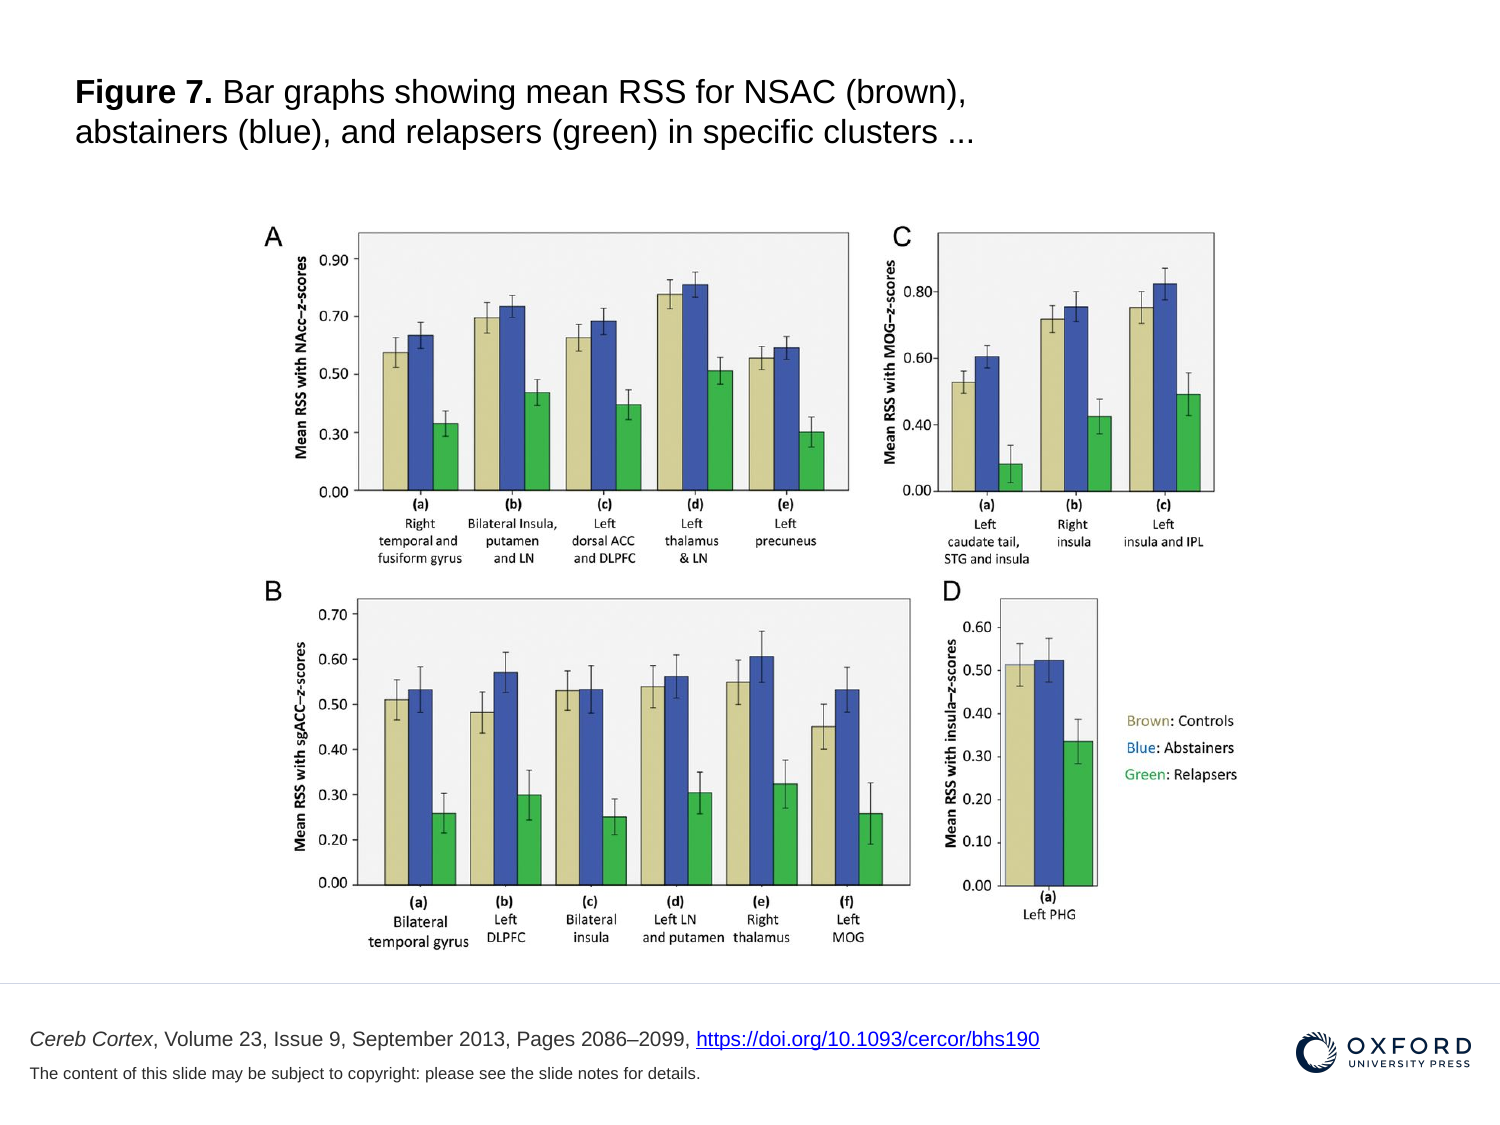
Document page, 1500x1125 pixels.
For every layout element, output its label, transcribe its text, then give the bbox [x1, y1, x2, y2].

footer Cereb Cortex, Volume 23, Issue 9, September 2013, Pages 2086–2099, https://doi.org/10.1093/cercor/bhs190 The content of this slide may be subject to copyright: please see the slide notes for details. [0, 983, 1260, 1125]
title Figure 7. Bar graphs showing mean RSS for NSAC (brown), abstainers (blue), and relapsers (green) in specific clusters ... [75, 69, 1078, 171]
picture [262, 224, 1238, 951]
picture [1296, 1032, 1471, 1073]
